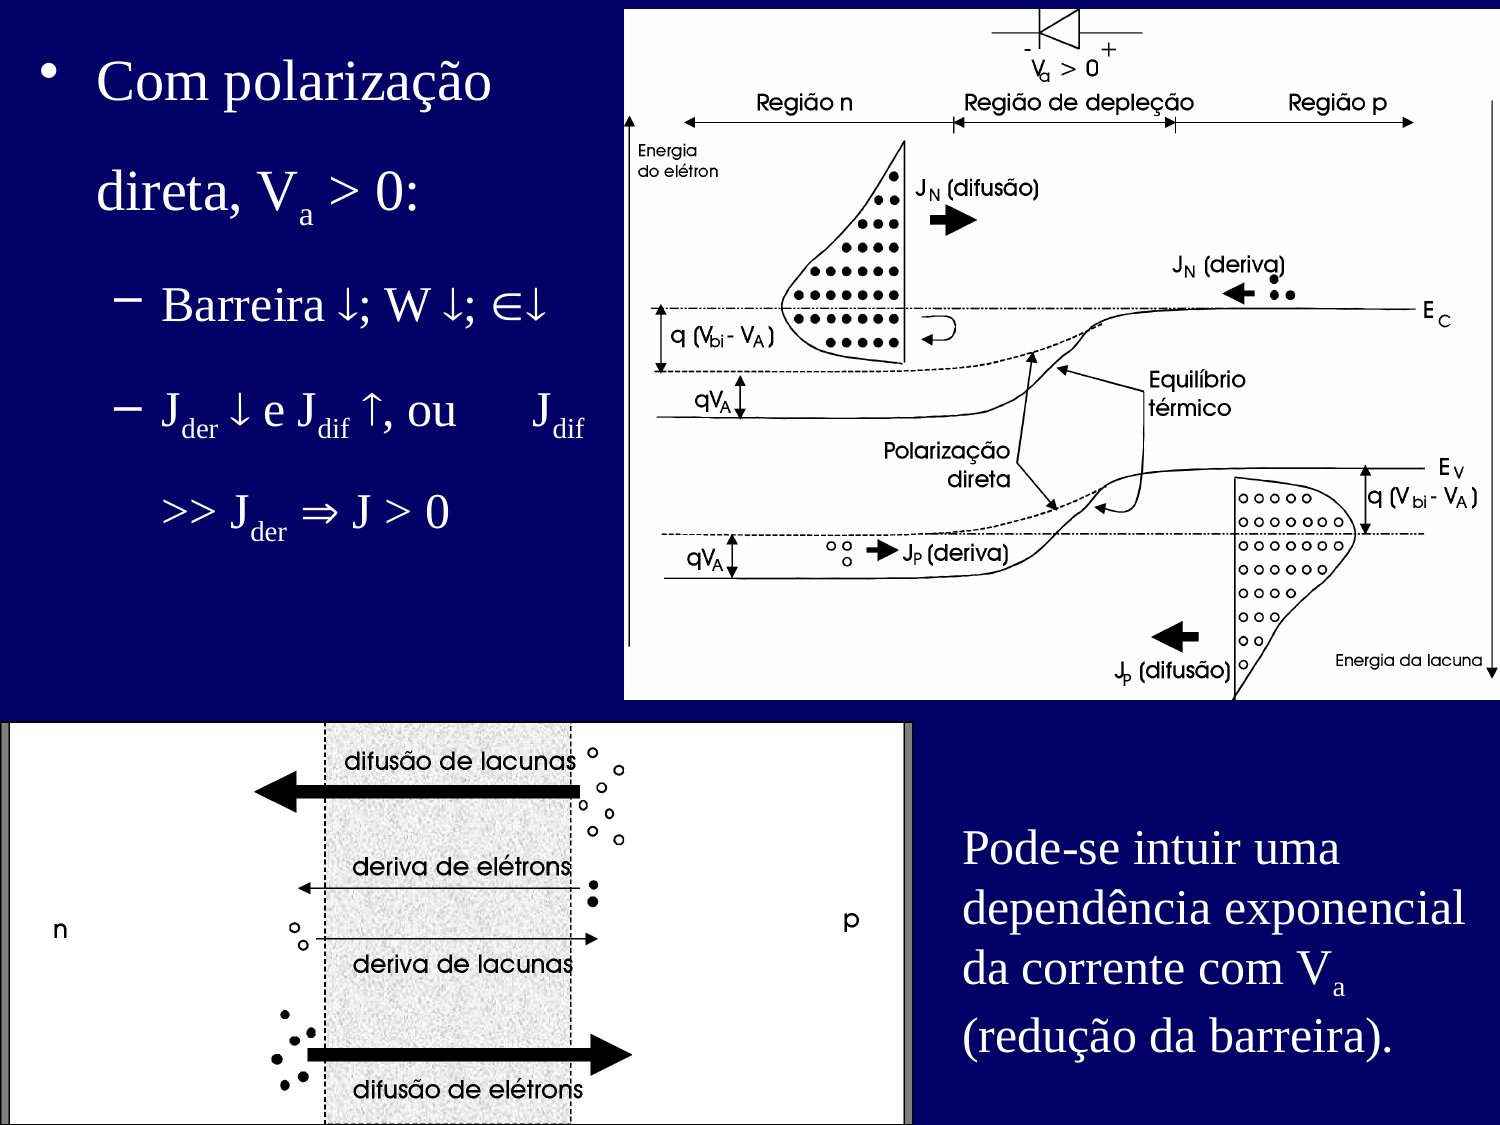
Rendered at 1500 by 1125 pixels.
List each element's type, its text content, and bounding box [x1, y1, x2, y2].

picture [0, 720, 913, 1125]
list Com polarização direta, Va > 0: Barreira ; W ;  Jder  e Jdif , ou Jdif >> Jder  J > 0 [24, 0, 626, 719]
text_box Pode-se intuir uma dependência exponencial da corrente com Va (redução da barreira). [947, 806, 1500, 1070]
picture [624, 0, 1500, 701]
